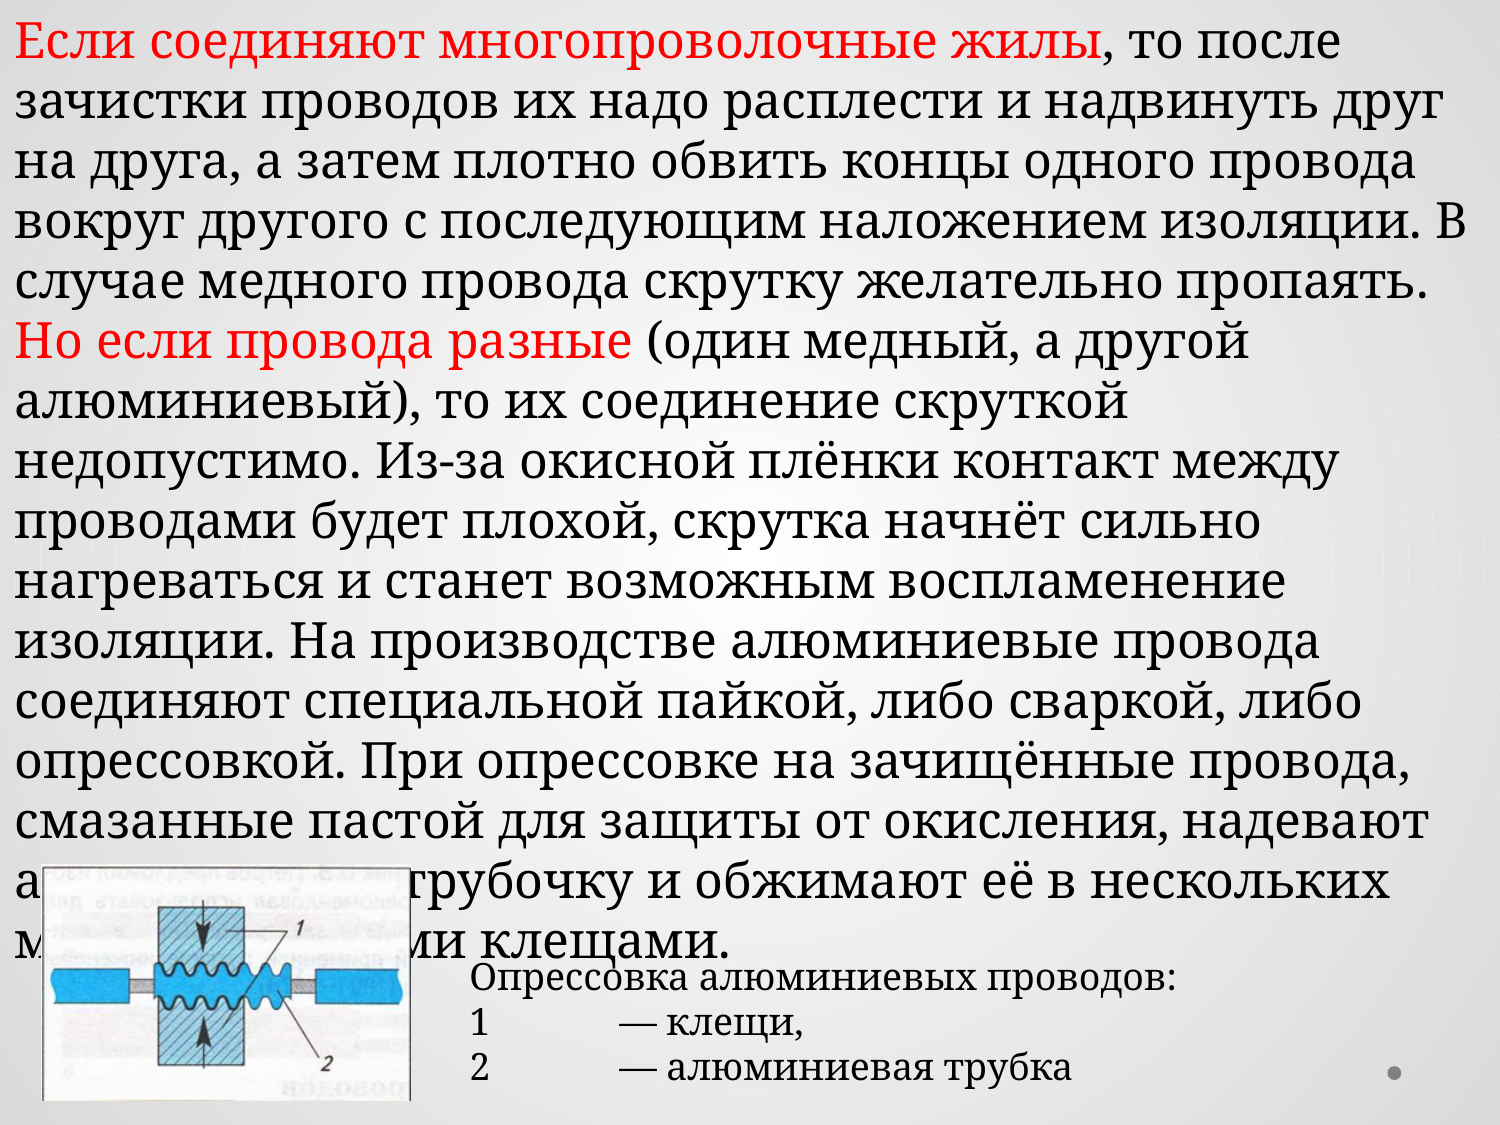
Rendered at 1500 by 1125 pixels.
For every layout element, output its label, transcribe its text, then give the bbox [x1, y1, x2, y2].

text_box Опрессовка алюминиевых проводов: 1 — клещи, 2 — алюминиевая трубка [454, 945, 1205, 1096]
text_box Если соединяют многопроволочные жилы, то после зачистки проводов их надо расплести и надвинуть друг на друга, а затем плотно обвить концы одного провода вокруг другого с последующим наложением изоляции. В случае медного провода скрутку желательно пропаять. Но если провода разные (один медный, а другой алюминиевый), то их соединение скруткой недопустимо. Из-за окисной плёнки контакт между проводами будет плохой, скрутка начнёт сильно нагреваться и станет возможным воспламенение изоляции. На производстве алюминиевые провода соединяют специальной пайкой, либо сваркой, либо опрессовкой. При опрессовке на зачищённые провода, смазанные пастой для защиты от окисления, надевают алюминиевую трубочку и обжимают её в нескольких местах мощными клещами. [0, 0, 1500, 976]
picture [41, 863, 411, 1101]
